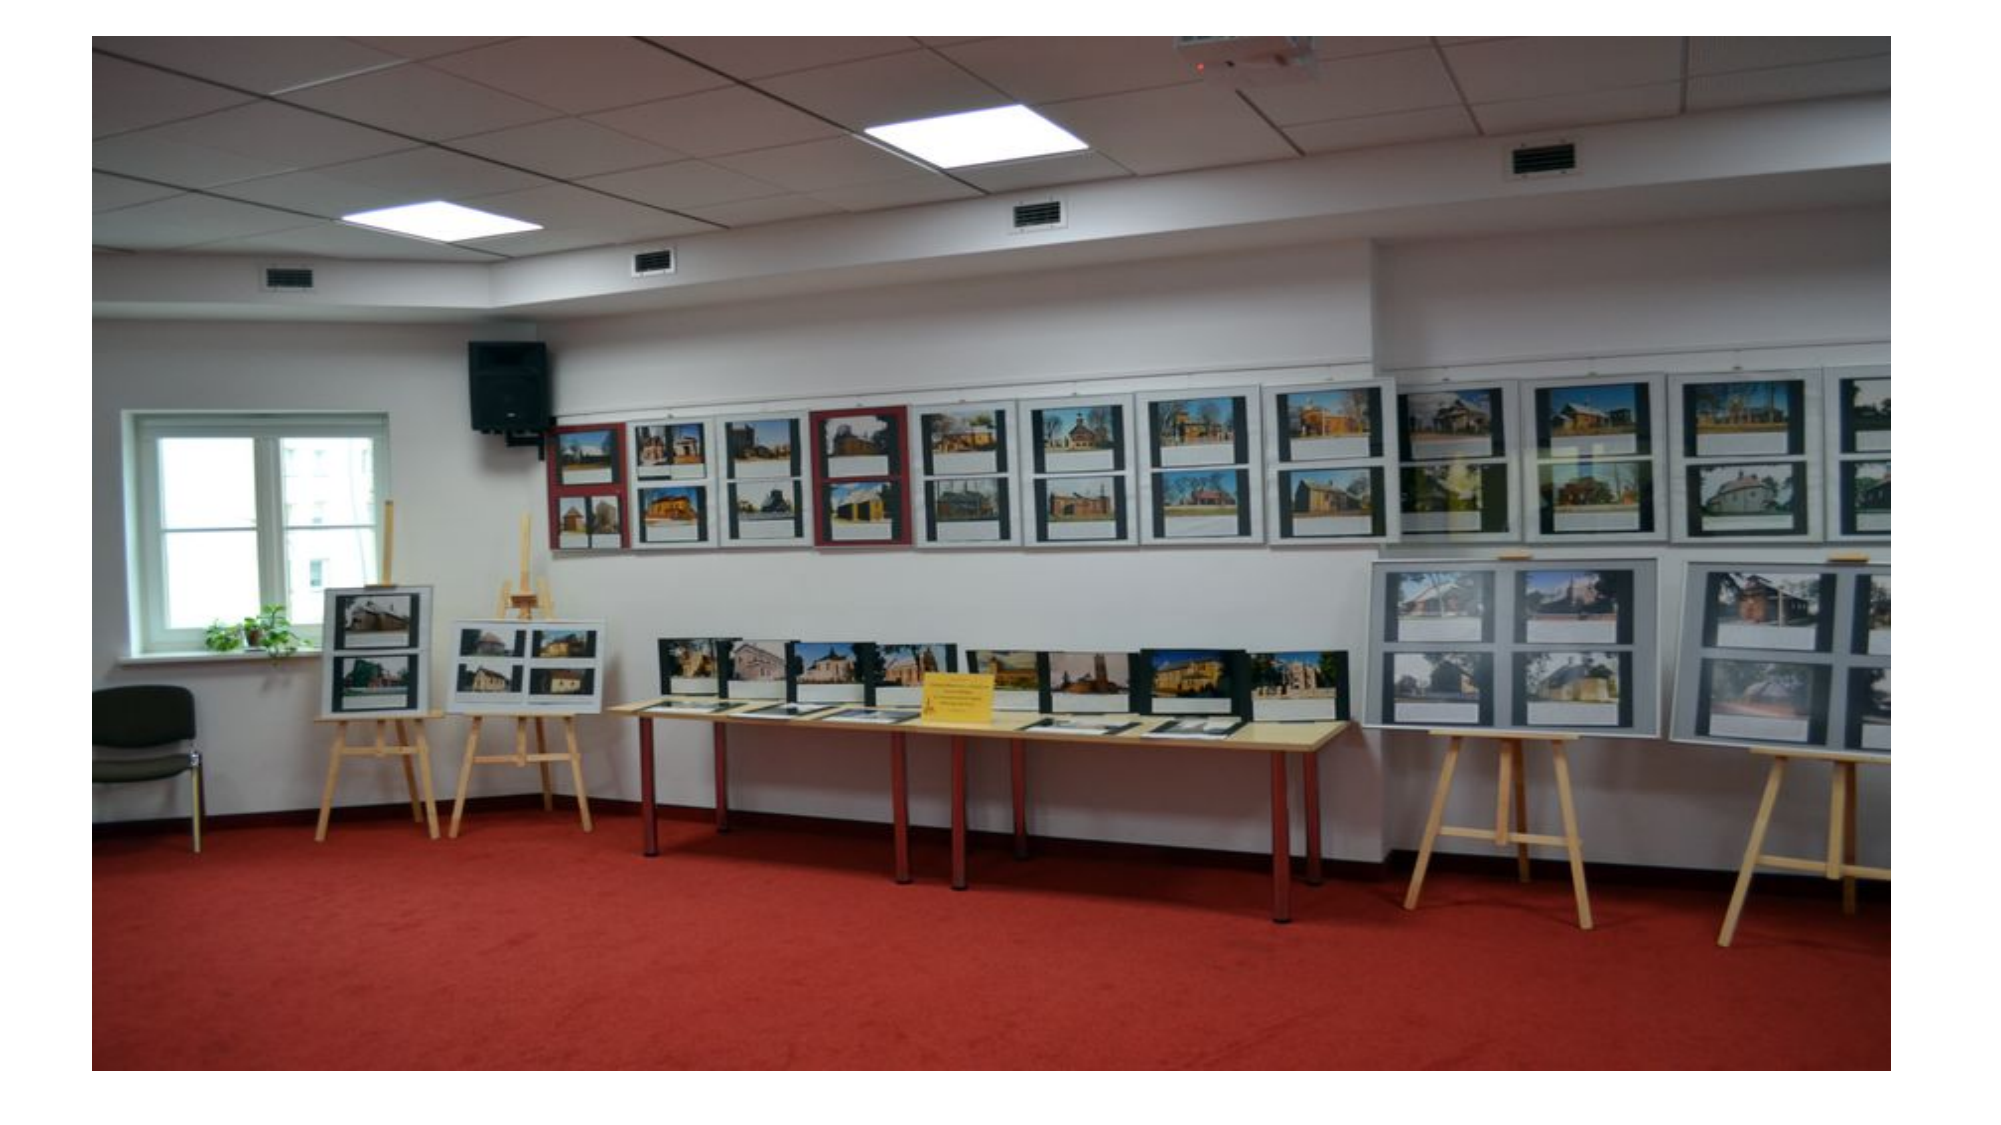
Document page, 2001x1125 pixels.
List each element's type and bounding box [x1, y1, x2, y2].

picture [92, 36, 1891, 1071]
